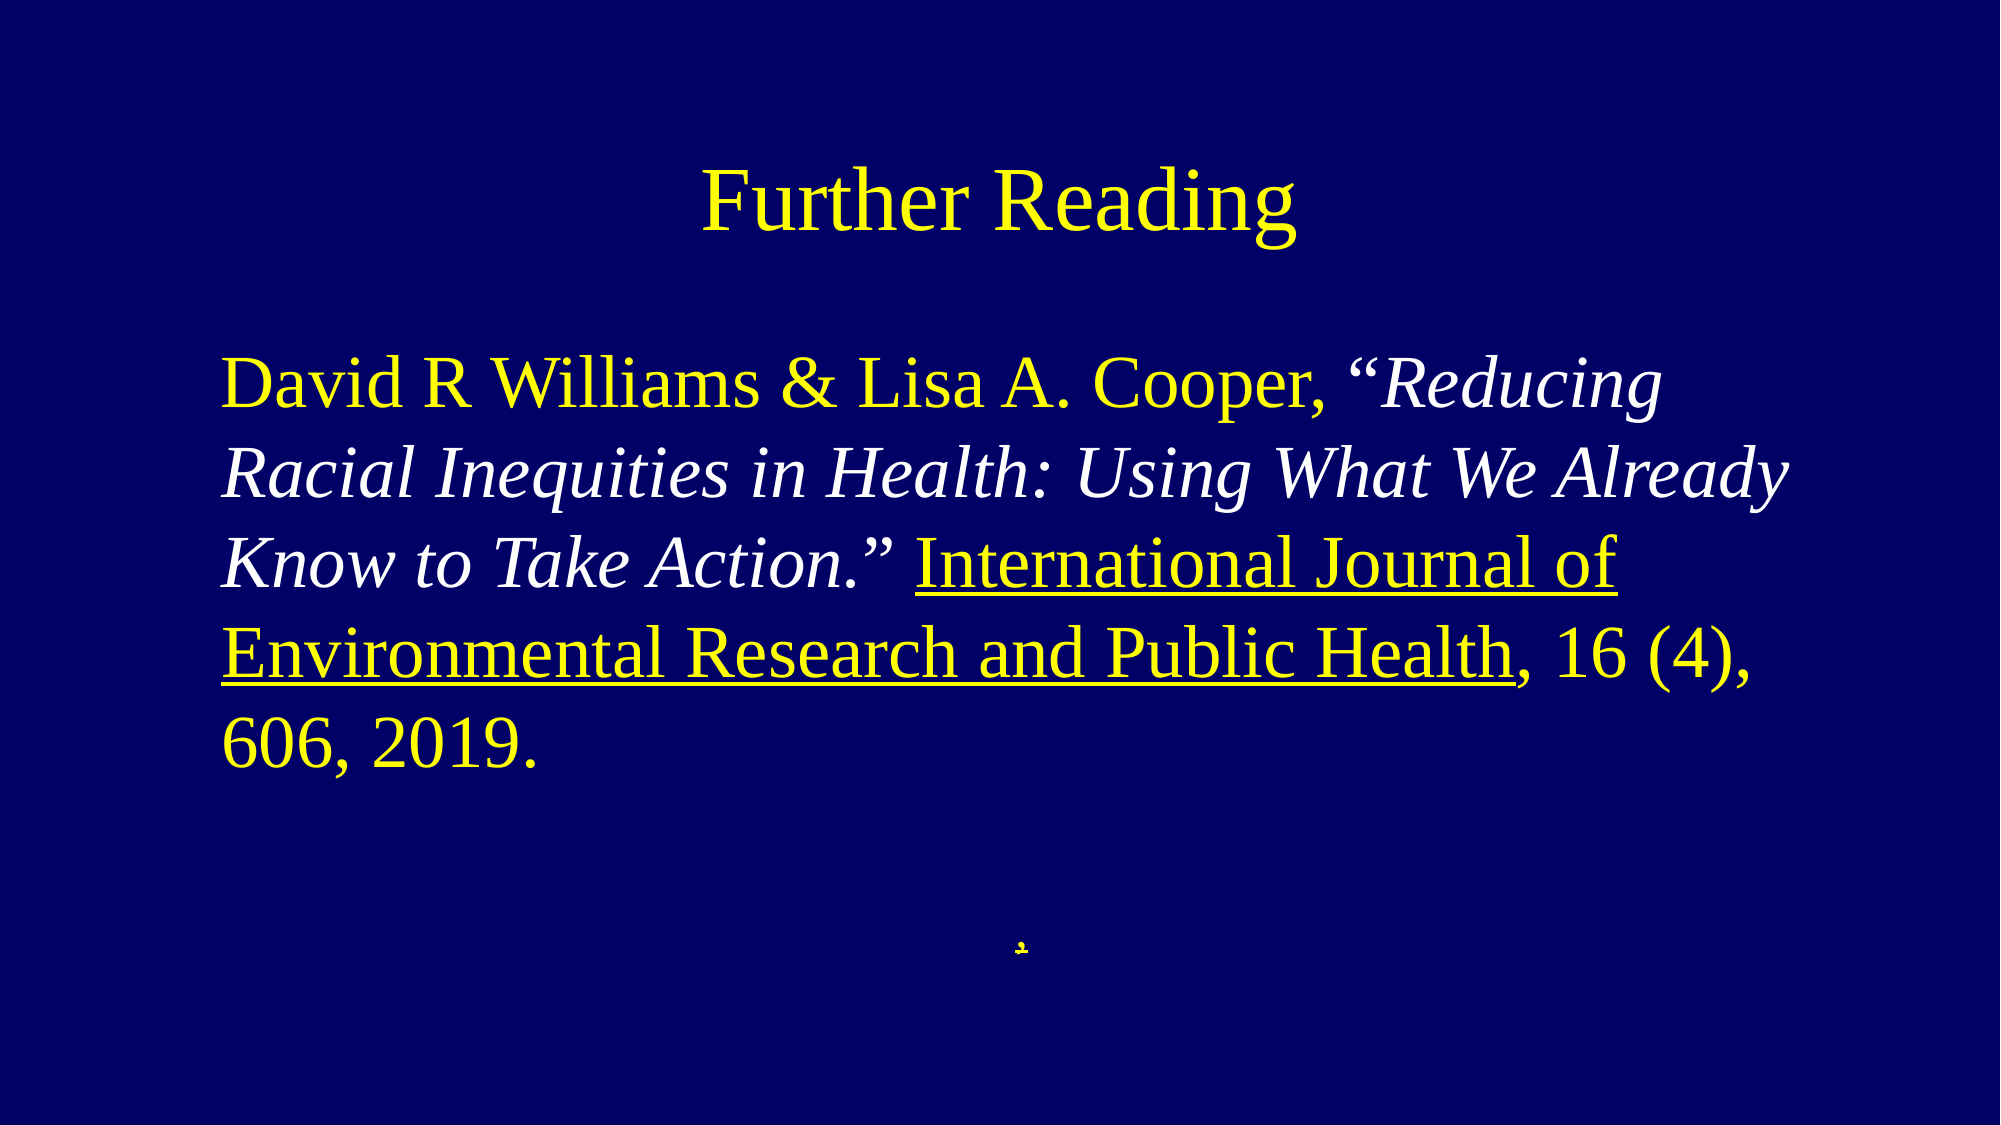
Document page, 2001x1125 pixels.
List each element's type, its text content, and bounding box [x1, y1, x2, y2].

title Further Reading [150, 99, 1850, 288]
list David R Williams & Lisa A. Cooper, “Reducing Racial Inequities in Health: Using What We Already Know to Take Action.” International Journal of Environmental Research and Public Health, 16 (4), 606, 2019. , [150, 324, 1850, 1000]
